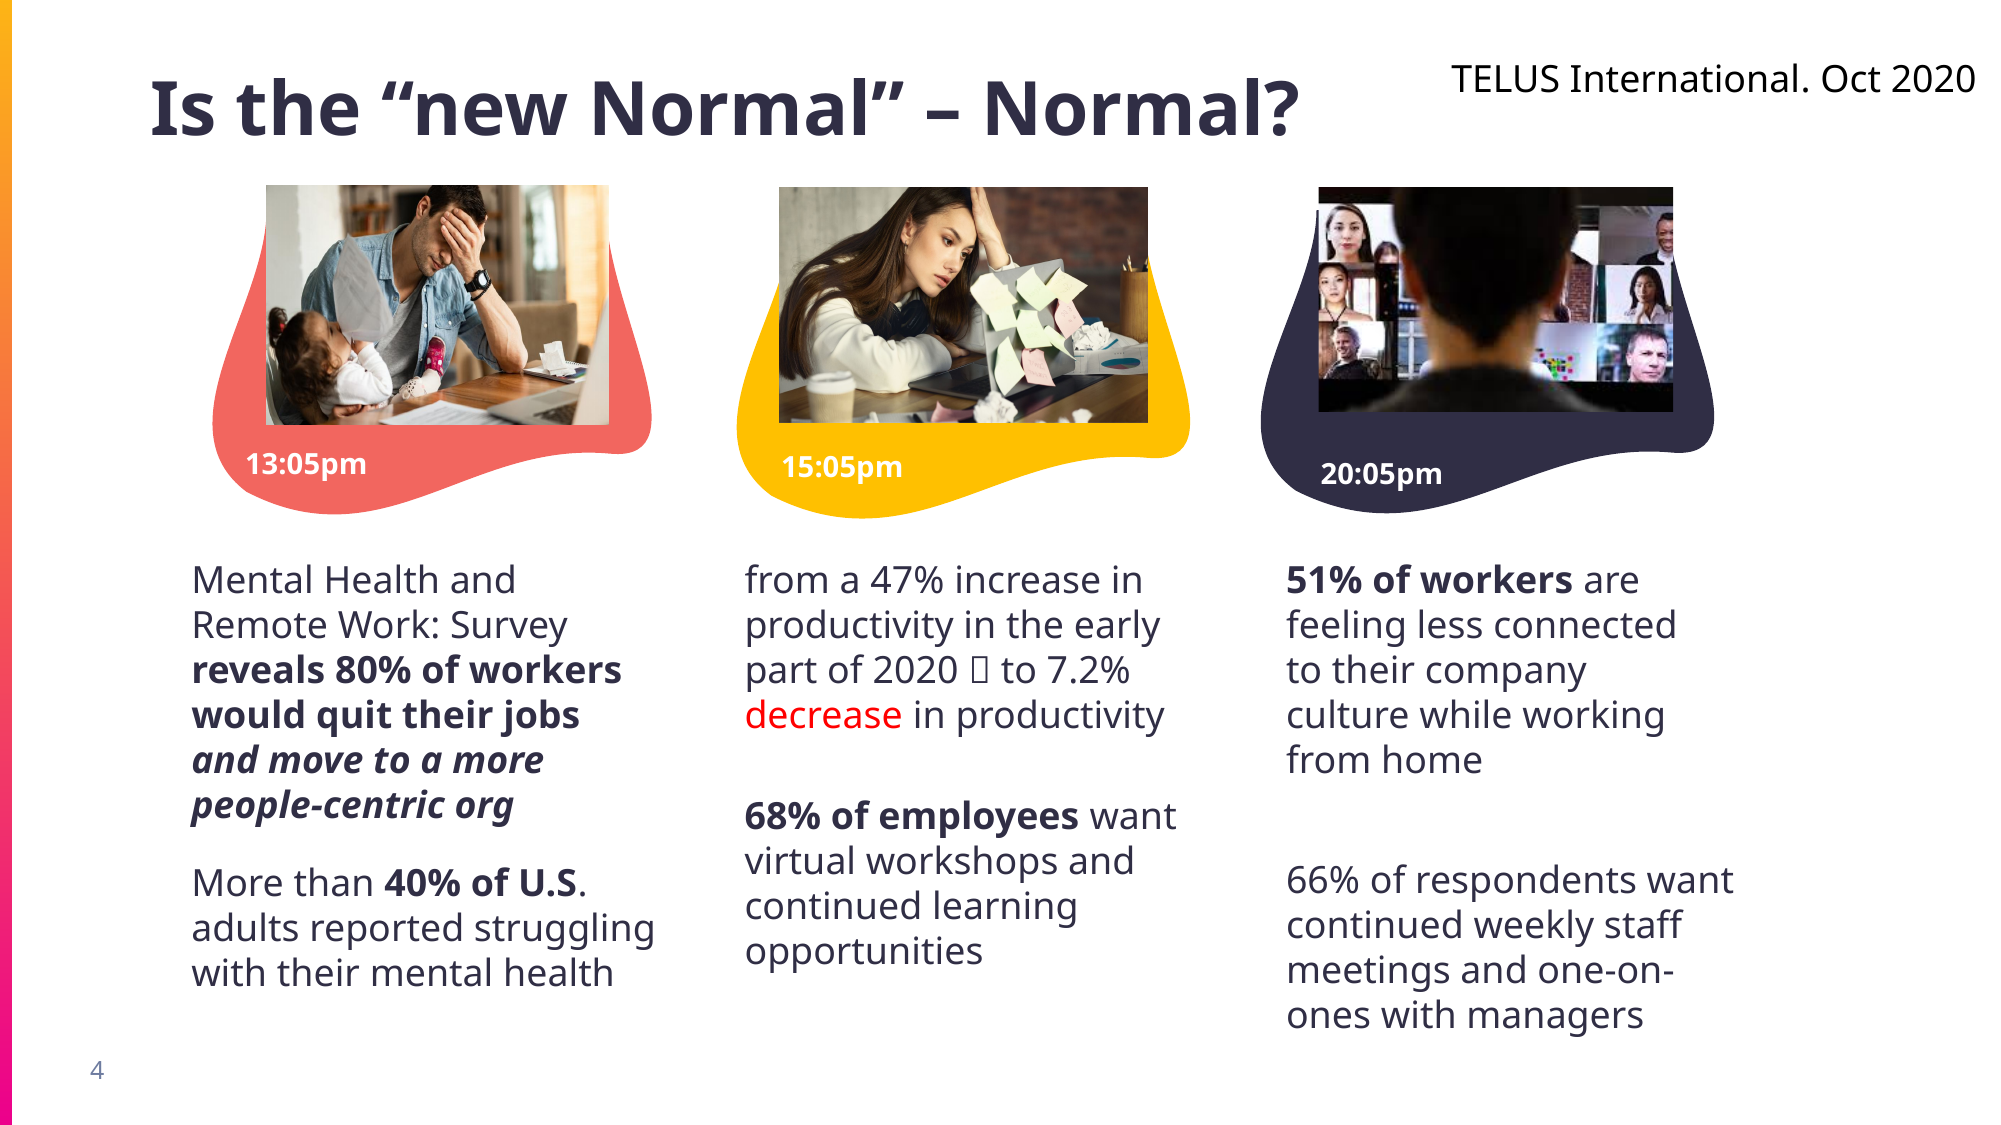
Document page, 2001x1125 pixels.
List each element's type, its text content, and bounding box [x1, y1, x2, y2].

text_box [826, 515, 901, 519]
text_box [1503, 258, 1715, 487]
text_box More than 40% of U.S. adults reported struggling with their mental health [176, 851, 674, 1002]
text_box 51% of workers are feeling less connected to their company culture while working from home [1271, 548, 1704, 789]
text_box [212, 211, 1503, 515]
picture [1318, 187, 1674, 412]
text_box from a 47% increase in productivity in the early part of 2020  to 7.2% decrease in productivity [729, 548, 1211, 744]
title Is the “new Normal” – Normal? [150, 60, 1910, 151]
text_box Mental Health and Remote Work: Survey reveals 80% of workers would quit their jobs and move to a more people-centric org [176, 548, 652, 851]
picture [779, 187, 1148, 423]
picture [266, 185, 609, 425]
text_box 66% of respondents want continued weekly staff meetings and one-on-ones with managers [1271, 848, 1752, 1044]
text_box TELUS International. Oct 2020 [1436, 47, 1992, 114]
text_box 68% of employees want virtual workshops and continued learning opportunities [729, 784, 1211, 980]
